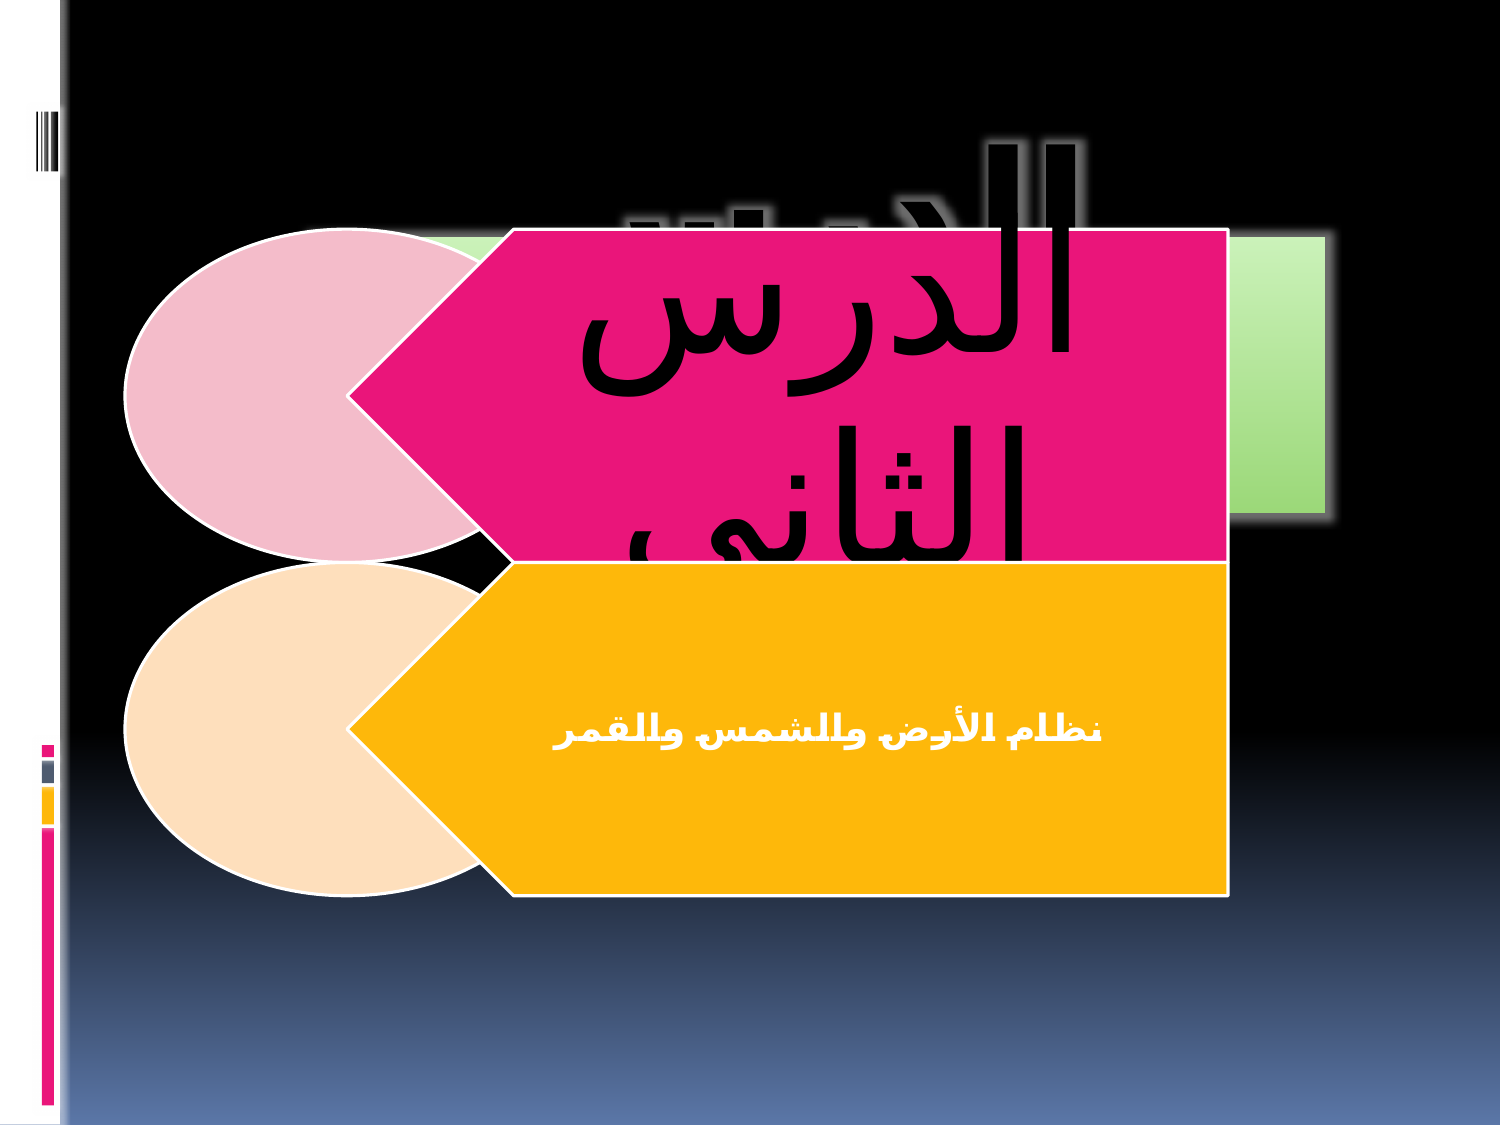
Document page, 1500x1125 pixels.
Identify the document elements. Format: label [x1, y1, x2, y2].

text_box [124, 228, 1451, 897]
